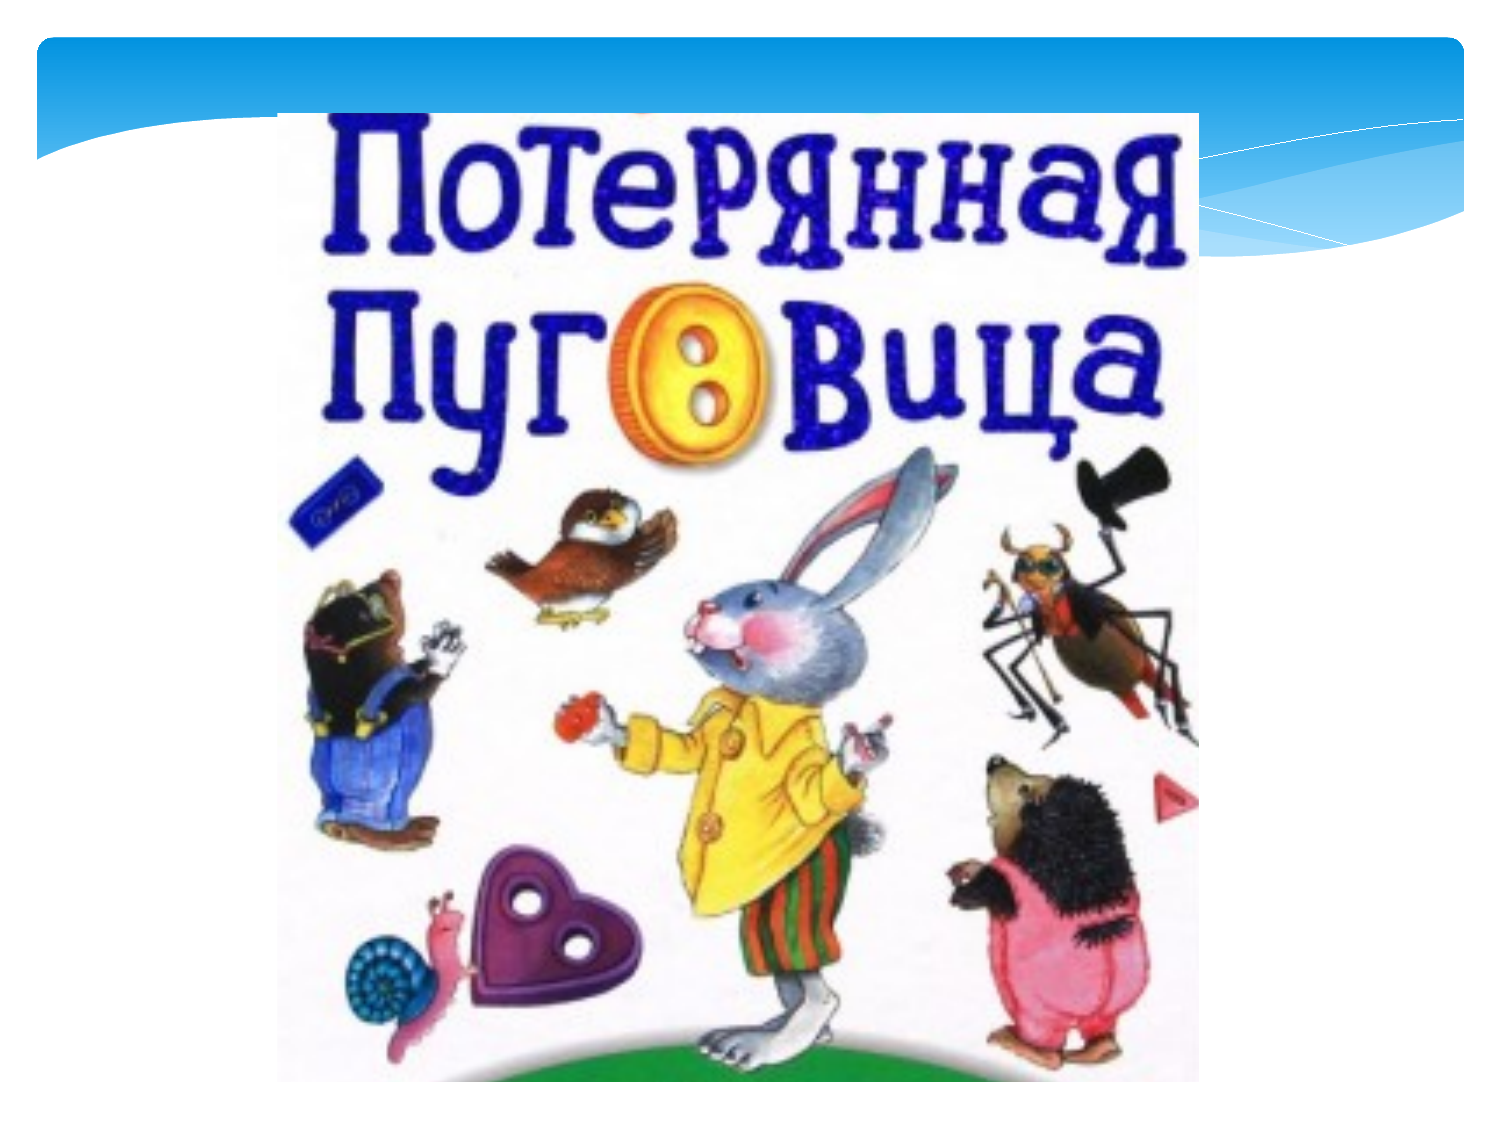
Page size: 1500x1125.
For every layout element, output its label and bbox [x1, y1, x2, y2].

picture [277, 113, 1200, 1082]
